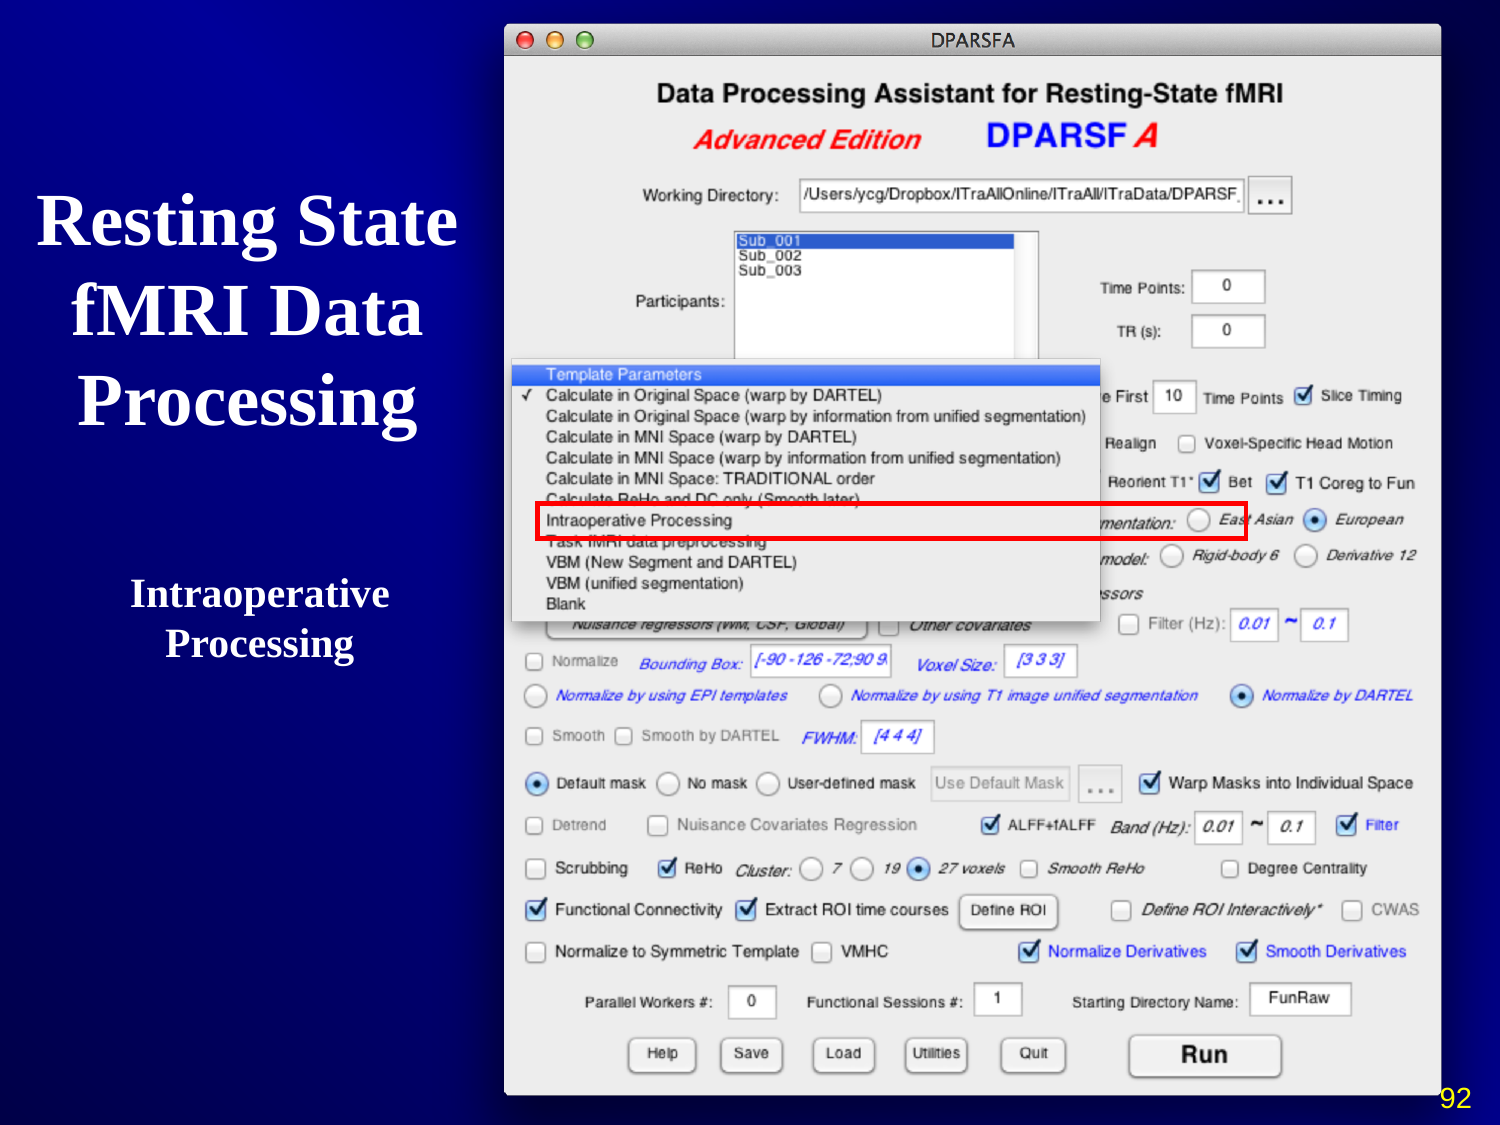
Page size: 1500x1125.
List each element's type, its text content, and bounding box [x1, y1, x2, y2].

picture [418, 0, 1500, 1125]
title Resting State fMRI Data Processing [0, 202, 413, 409]
text_box Intraoperative Processing [53, 562, 413, 669]
